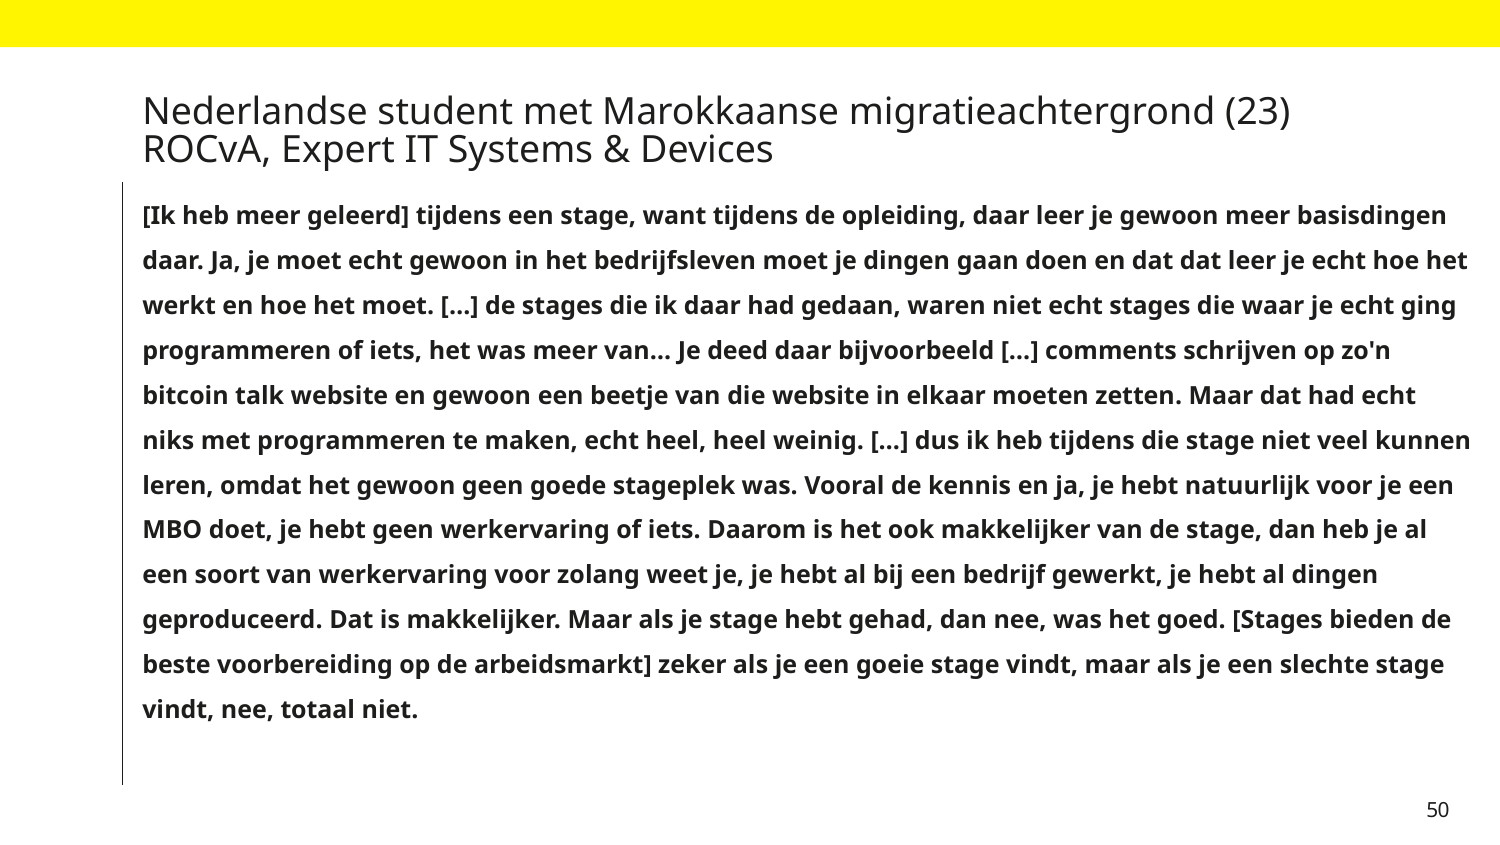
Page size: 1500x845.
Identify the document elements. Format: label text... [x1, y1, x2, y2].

title Nederlandse student met Marokkaanse migratieachtergrond (23) ROCvA, Expert IT Systems & Devices [142, 94, 1313, 184]
subtitle [Ik heb meer geleerd] tijdens een stage, want tijdens de opleiding, daar leer je gewoon meer basisdingen daar. Ja, je moet echt gewoon in het bedrijfsleven moet je dingen gaan doen en dat dat leer je echt hoe het werkt en hoe het moet. […] de stages die ik daar had gedaan, waren niet echt stages die waar je echt ging programmeren of iets, het was meer van… Je deed daar bijvoorbeeld […] comments schrijven op zo'n bitcoin talk website en gewoon een beetje van die website in elkaar moeten zetten. Maar dat had echt niks met programmeren te maken, echt heel, heel weinig. […] dus ik heb tijdens die stage niet veel kunnen leren, omdat het gewoon geen goede stageplek was. Vooral de kennis en ja, je hebt natuurlijk voor je een MBO doet, je hebt geen werkervaring of iets. Daarom is het ook makkelijker van de stage, dan heb je al een soort van werkervaring voor zolang weet je, je hebt al bij een bedrijf gewerkt, je hebt al dingen geproduceerd. Dat is makkelijker. Maar als je stage hebt gehad, dan nee, was het goed. [Stages bieden de beste voorbereiding op de arbeidsmarkt] zeker als je een goeie stage vindt, maar als je een slechte stage vindt, nee, totaal niet. [142, 184, 1475, 845]
